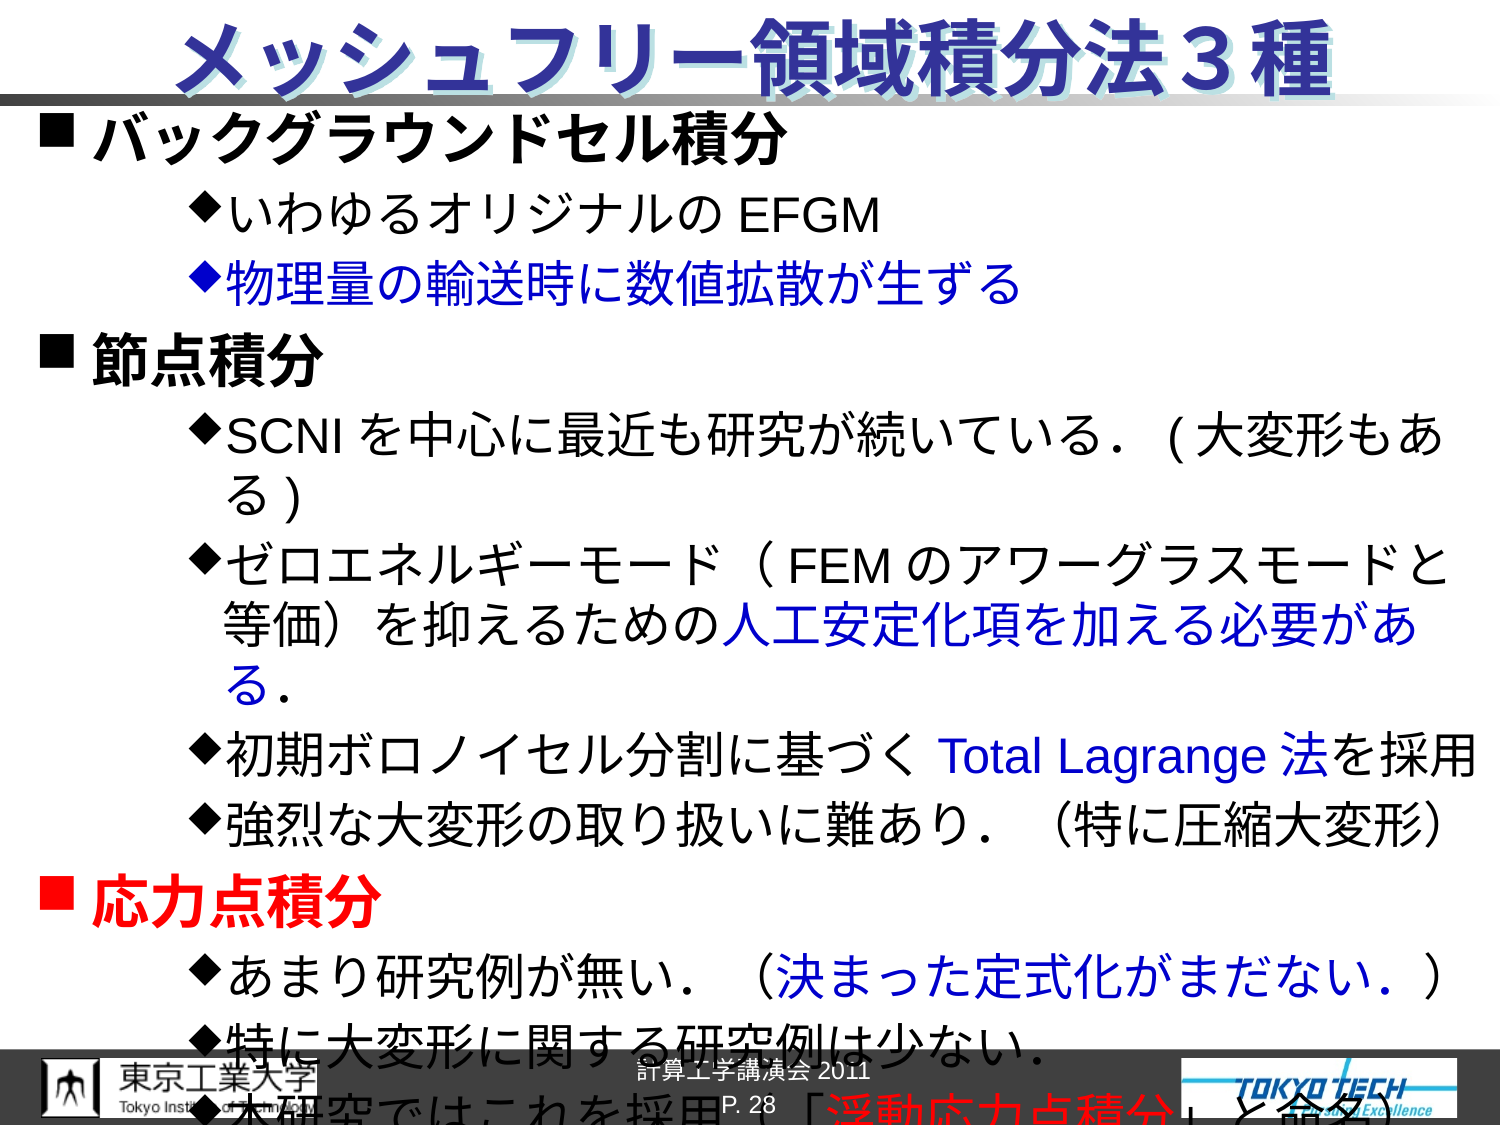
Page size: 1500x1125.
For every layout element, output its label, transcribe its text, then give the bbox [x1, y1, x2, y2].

list バックグラウンドセル積分 いわゆるオリジナルのEFGM 物理量の輸送時に数値拡散が生ずる 節点積分 SCNIを中心に最近も研究が続いている．(大変形もある) ゼロエネルギーモード（FEMのアワーグラスモードと等価）を抑えるための人工安定化項を加える必要がある． 初期ボロノイセル分割に基づくTotal Lagrange法を採用 強烈な大変形の取り扱いに難あり．（特に圧縮大変形） 応力点積分 あまり研究例が無い．（決まった定式化がまだない．） 特に大変形に関する研究例は少ない． 本研究ではこれを採用（「浮動応力点積分」と命名） [35, 102, 1500, 1047]
picture [41, 1058, 317, 1118]
title メッシュフリー領域積分法３種 [0, 5, 1500, 108]
picture [1181, 1058, 1458, 1118]
slide_number P. 28 [662, 1087, 836, 1120]
